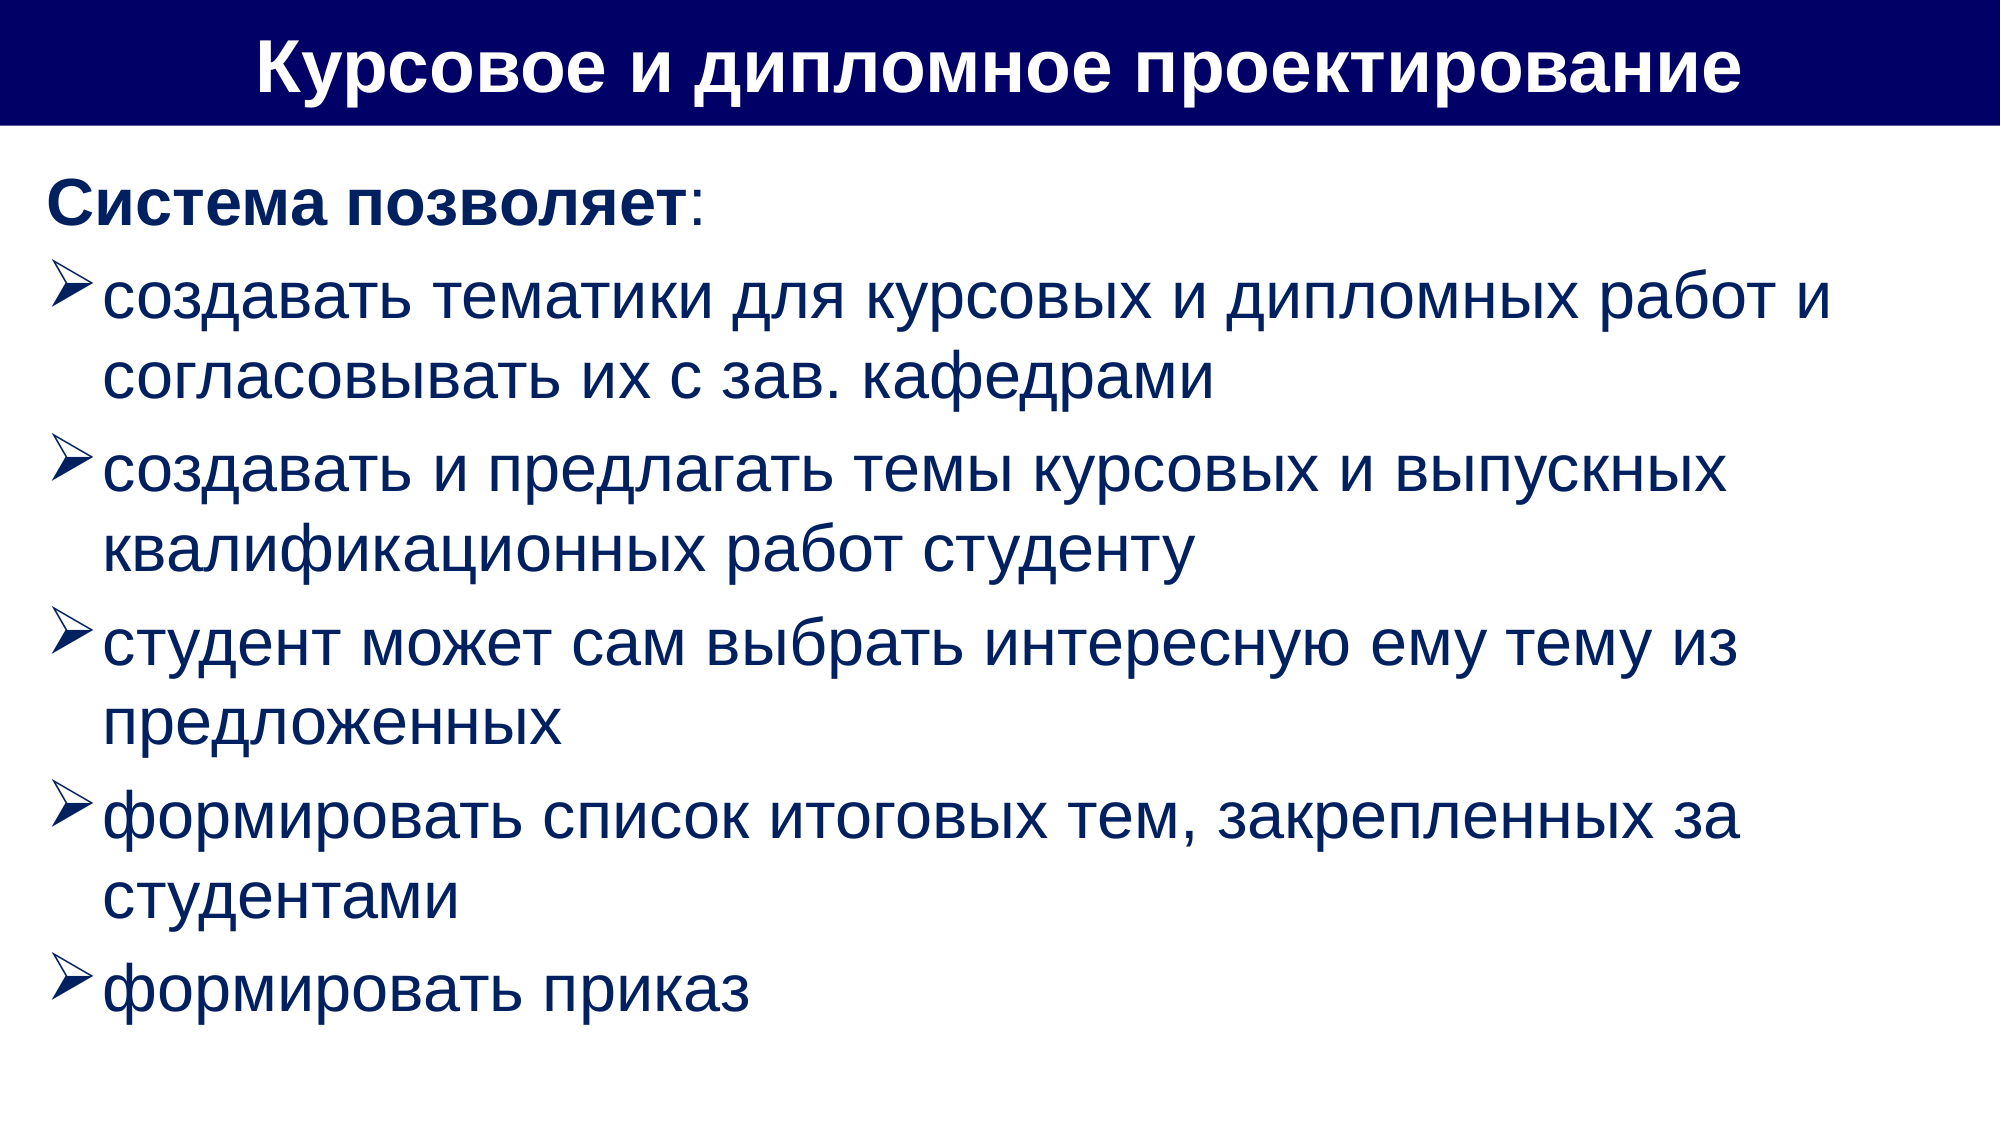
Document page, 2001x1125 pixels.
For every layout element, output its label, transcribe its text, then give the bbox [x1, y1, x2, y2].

text_box Курсовое и дипломное проектирование [0, 0, 2000, 126]
list Система позволяет: создавать тематики для курсовых и дипломных работ и согласовывать их с зав. кафедрами создавать и предлагать темы курсовых и выпускных квалификационных работ студенту студент может сам выбрать интересную ему тему из предложенных формировать список итоговых тем, закрепленных за студентами формировать приказ [31, 151, 1946, 1095]
